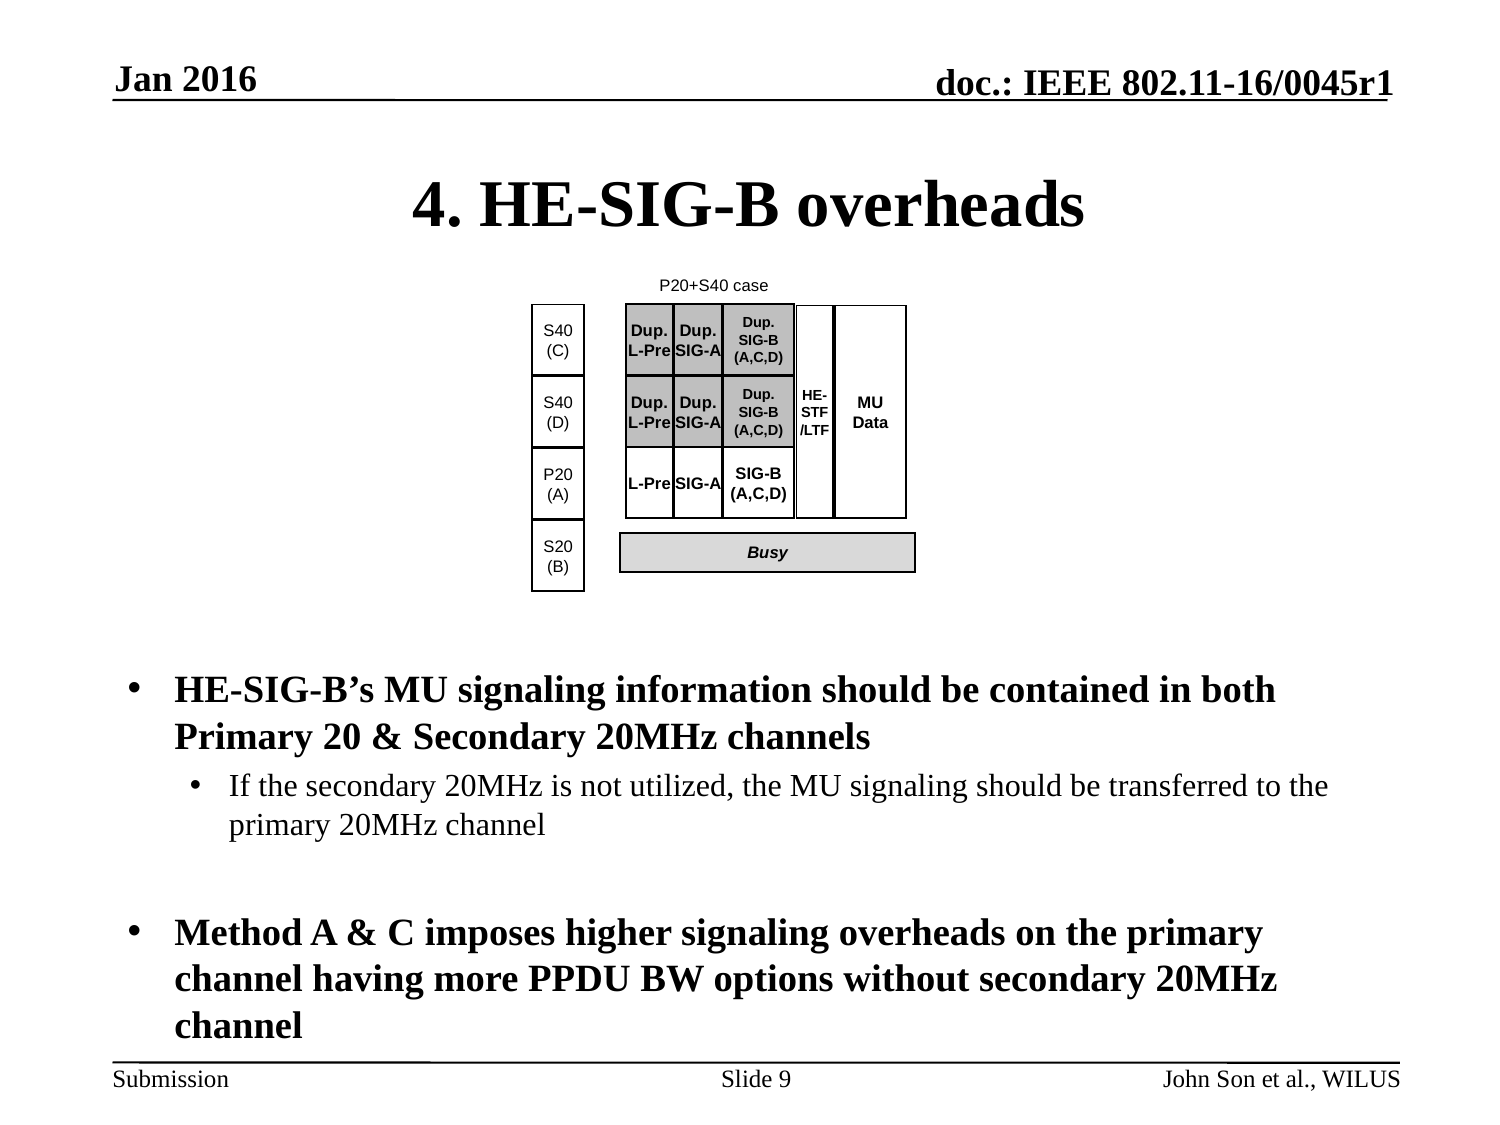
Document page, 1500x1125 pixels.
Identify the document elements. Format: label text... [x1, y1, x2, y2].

text_box Busy [620, 532, 916, 572]
text_box HE- STF /LTF [796, 305, 833, 519]
text_box Dup. SIG-B (A,C,D) [723, 303, 795, 375]
text_box Dup. L-Pre [625, 376, 673, 448]
text_box S20 (B) [532, 520, 585, 592]
text_box P20 (A) [532, 448, 585, 520]
slide_number Slide 9 [712, 1061, 800, 1123]
text_box HE-SIG-B’s MU signaling information should be contained in both Primary 20 & Secondary 20MHz channels If the secondary 20MHz is not utilized, the MU signaling should be transferred to the primary 20MHz channel Method A & C imposes higher signaling overheads on the primary channel having more PPDU BW options without secondary 20MHz channel [112, 656, 1388, 1055]
title 4. HE-SIG-B overheads [112, 112, 1388, 288]
text_box Dup. L-Pre [625, 303, 673, 375]
text_box Dup. SIG-A [674, 303, 722, 375]
footer John Son et al., WILUS [878, 1061, 1402, 1093]
text_box P20+S40 case [620, 255, 808, 315]
text_box S40 (D) [532, 376, 585, 448]
text_box L-Pre [625, 448, 673, 519]
text_box SIG-B (A,C,D) [723, 448, 795, 519]
text_box SIG-A [674, 448, 722, 519]
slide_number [114, 54, 423, 100]
text_box Dup. SIG-A [674, 376, 722, 448]
text_box Dup. SIG-B (A,C,D) [723, 376, 795, 448]
text_box MU Data [835, 305, 906, 519]
text_box S40 (C) [532, 304, 585, 376]
